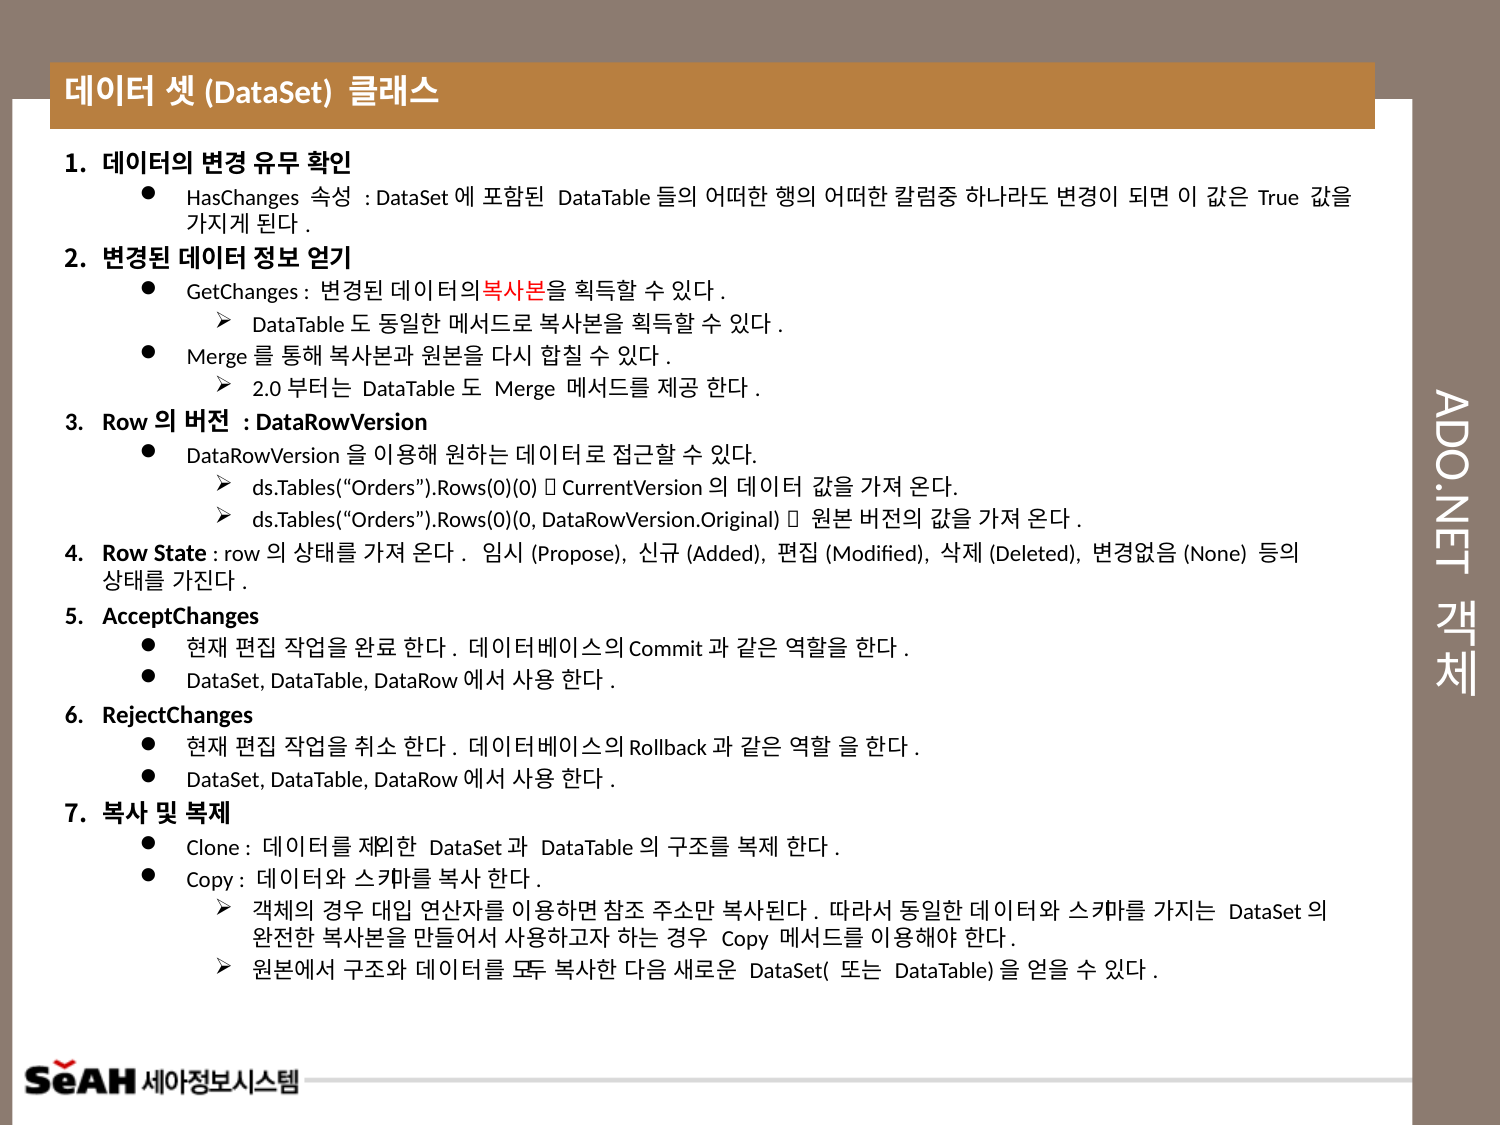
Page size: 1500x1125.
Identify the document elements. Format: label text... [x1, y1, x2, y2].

picture [13, 99, 1412, 1125]
title Ado.net 객체 [1412, 62, 1500, 1025]
list 데이터의 변경 유무 확인 HasChanges 속성 : DataSet에 포함된 DataTable들의 어떠한 행의 어떠한 칼럼중 하나라도 변경이 되면 이 값은 True 값을 가지게 된다. 변경된 데이터 정보 얻기 GetChanges : 변경된 데이터의 복사본을 획득할 수 있다. DataTable도 동일한 메서드로 복사본을 획득할 수 있다. Merge를 통해 복사본과 원본을 다시 합칠 수 있다. 2.0부터는 DataTable도 Merge 메서드를 제공 한다. Row의 버전 : DataRowVersion DataRowVersion을 이용해 원하는 데이터로 접근할 수 있다. ds.Tables(“Orders”).Rows(0)(0)  CurrentVersion의 데이터 값을 가져 온다. ds.Tables(“Orders”).Rows(0)(0, DataRowVersion.Original)  원본 버전의 값을 가져 온다. Row State : row의 상태를 가져 온다. 임시(Propose), 신규(Added), 편집(Modified), 삭제(Deleted), 변경없음(None) 등의 상태를 가진다. AcceptChanges 현재 편집 작업을 완료 한다. 데이터베이스의 Commit과 같은 역할을 한다. DataSet, DataTable, DataRow에서 사용 한다. RejectChanges 현재 편집 작업을 취소 한다. 데이터베이스의 Rollback과 같은 역할 을 한다. DataSet, DataTable, DataRow에서 사용 한다. 복사 및 복제 Clone : 데이터를 제외한 DataSet과 DataTable의 구조를 복제 한다. Copy : 데이터와 스키마를 복사 한다. 객체의 경우 대입 연산자를 이용하면 참조 주소만 복사된다. 따라서 동일한 데이터와 스키마를 가지는 DataSet의 완전한 복사본을 만들어서 사용하고자 하는 경우 Copy 메서드를 이용해야 한다. 원본에서 구조와 데이터를 모두 복사한 다음 새로운 DataSet( 또는 DataTable)을 얻을 수 있다. [50, 140, 1375, 1025]
list 데이터 셋(DataSet) 클래스 [50, 62, 1375, 129]
